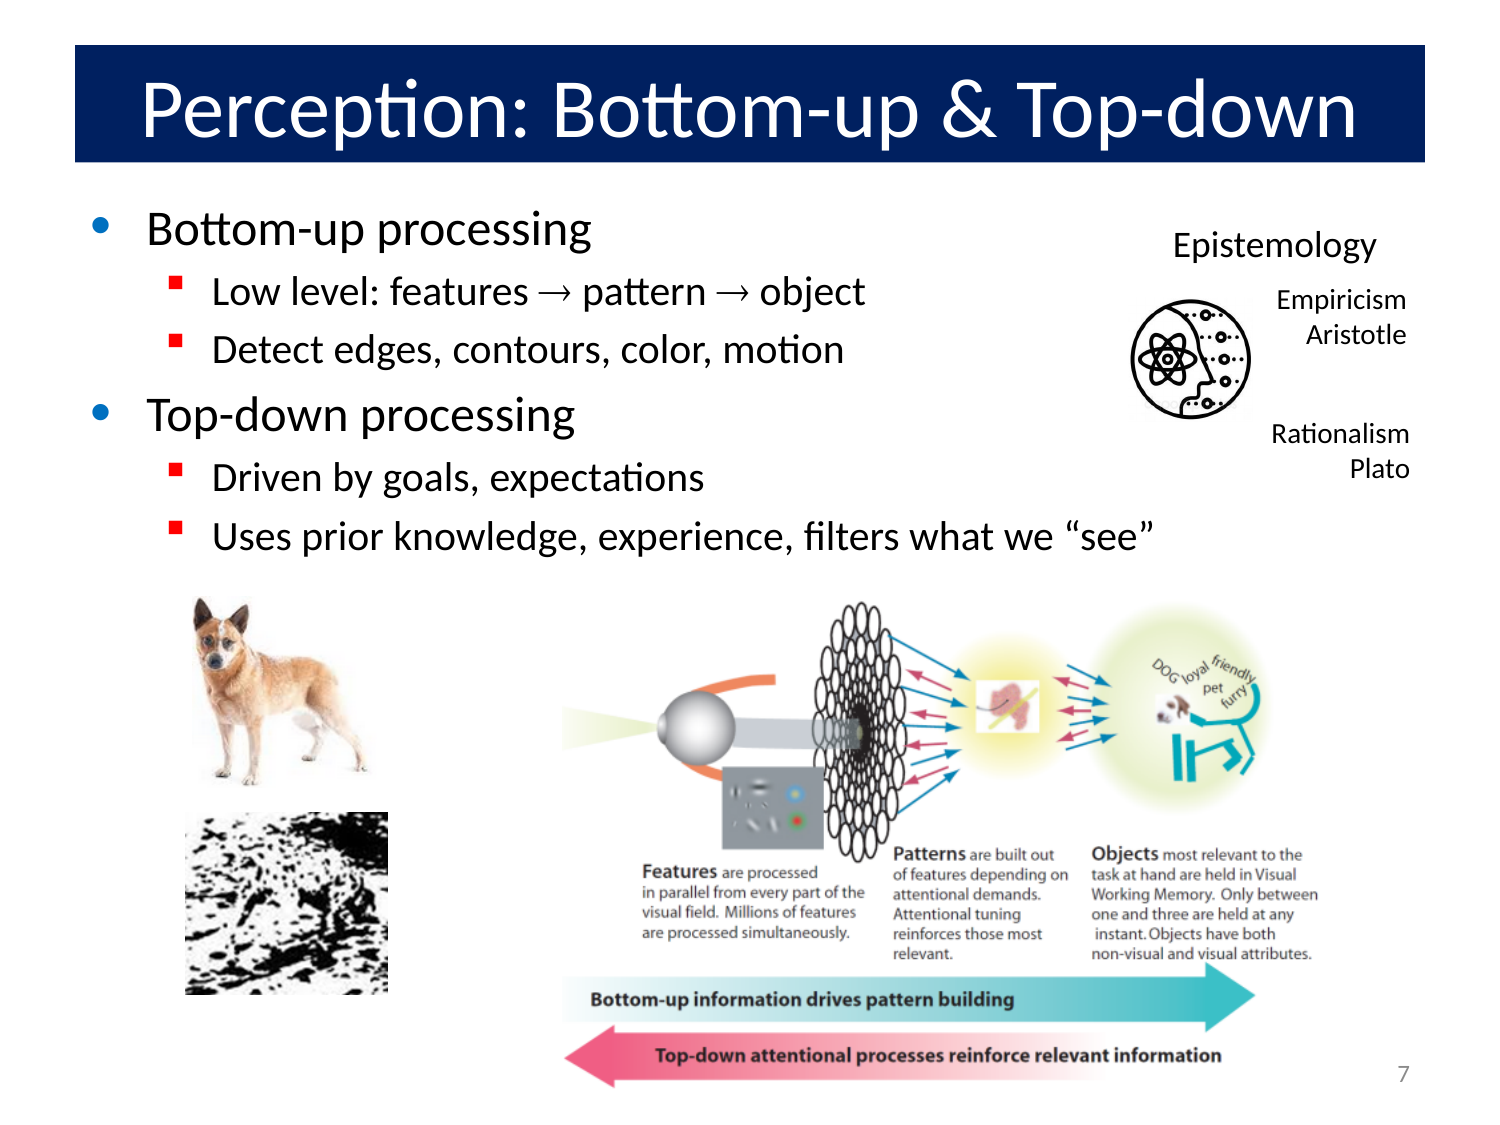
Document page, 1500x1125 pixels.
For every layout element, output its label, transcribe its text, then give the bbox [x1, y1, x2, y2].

picture [1128, 296, 1253, 422]
picture [562, 587, 1328, 1096]
picture [185, 812, 388, 996]
text_box Epistemology [1128, 212, 1422, 273]
text_box Empiricism Aristotle [1235, 273, 1422, 358]
text_box Rationalism Plato [1214, 406, 1425, 492]
list Bottom-up processing Low level: features  pattern  object Detect edges, contours, color, motion Top-down processing Driven by goals, expectations Uses prior knowledge, experience, filters what we “see” [75, 187, 1425, 1025]
picture [192, 595, 381, 788]
slide_number 7 [1325, 1042, 1425, 1103]
title Perception: Bottom-up & Top-down [75, 45, 1425, 163]
